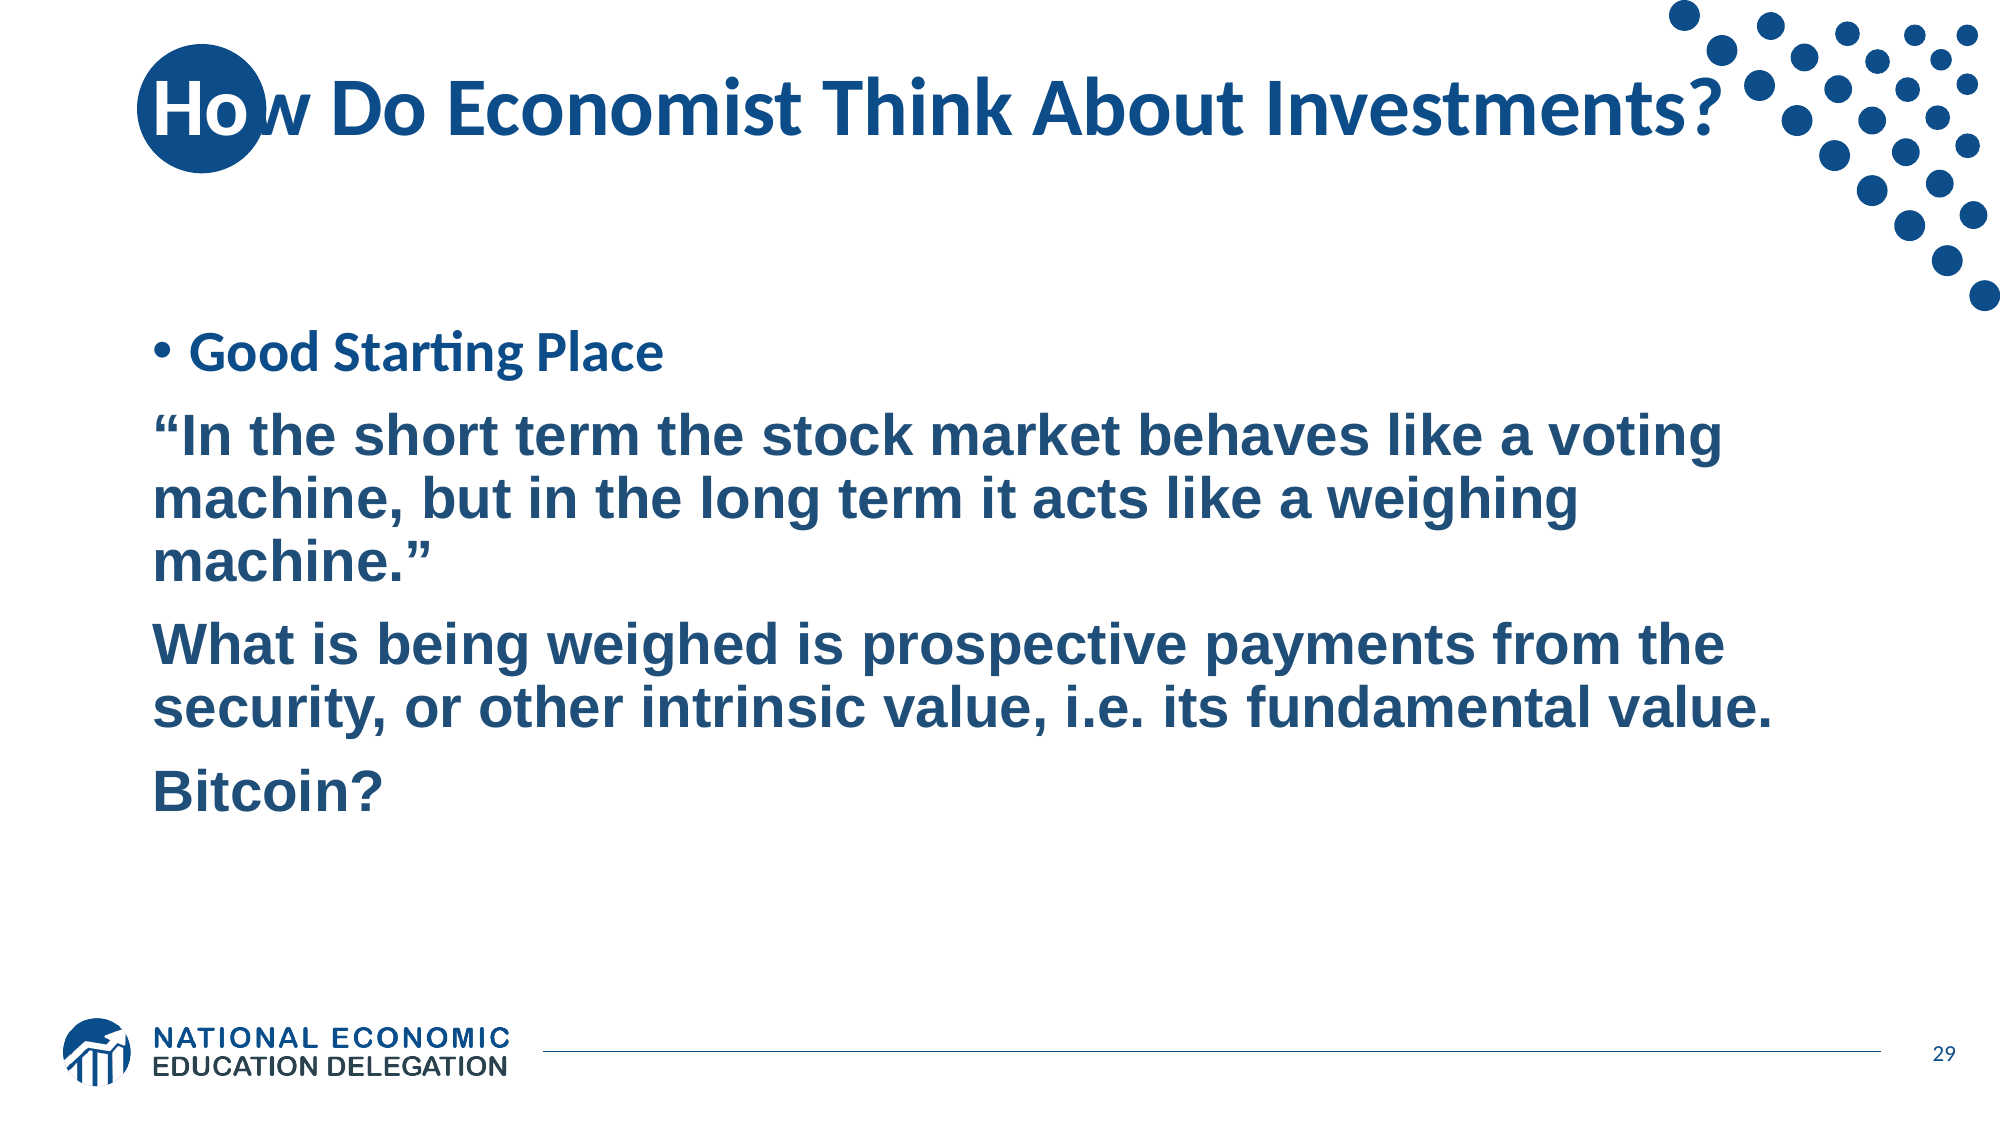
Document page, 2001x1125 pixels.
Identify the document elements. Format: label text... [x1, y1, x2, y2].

picture [55, 1013, 520, 1091]
title How Do Economist Think About Investments? [137, 0, 1863, 218]
list Good Starting Place “In the short term the stock market behaves like a voting machine, but in the long term it acts like a weighing machine.” What is being weighed is prospective payments from the security, or other intrinsic value, i.e. its fundamental value. Bitcoin? [137, 257, 1863, 972]
slide_number 29 [1521, 1022, 1972, 1082]
